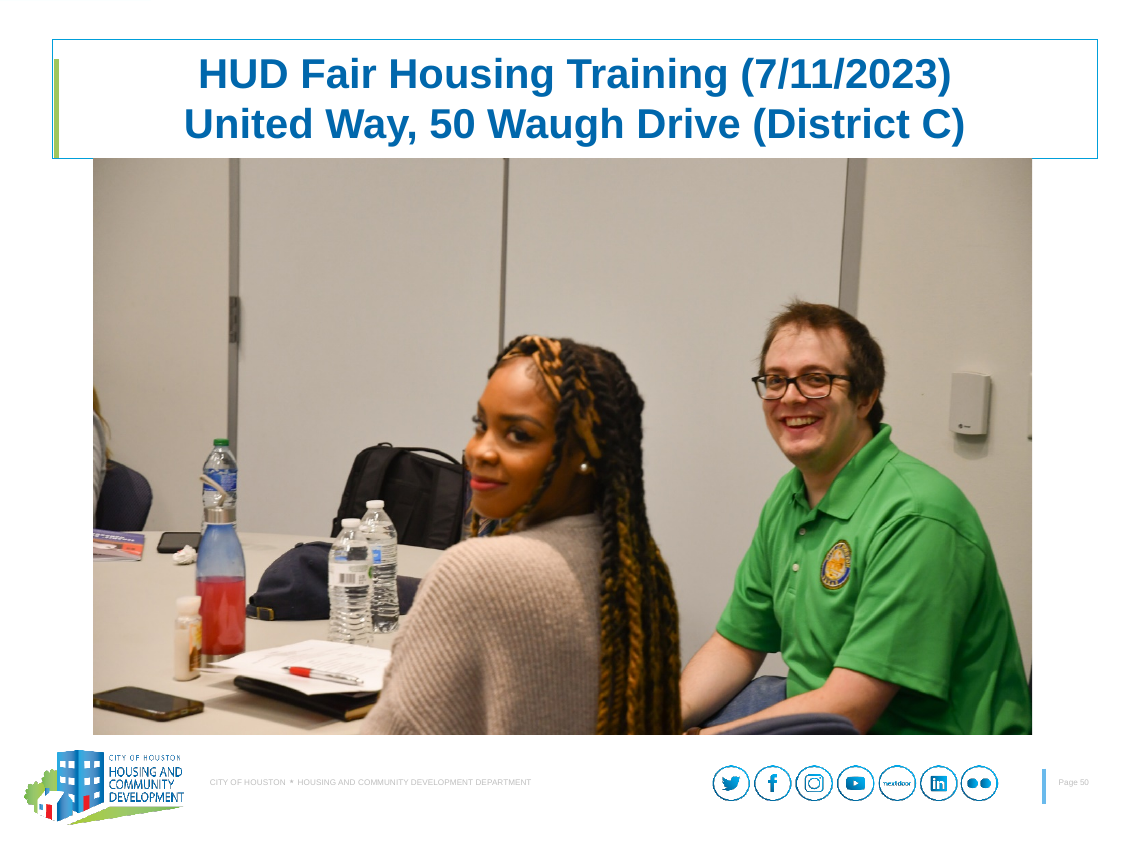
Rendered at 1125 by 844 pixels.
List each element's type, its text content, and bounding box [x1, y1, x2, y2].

picture [862, 765, 914, 801]
title HUD Fair Housing Training (7/11/2023) United Way, 50 Waugh Drive (District C) [52, 39, 1098, 159]
picture [945, 765, 995, 801]
picture [712, 768, 748, 801]
picture [986, 765, 1004, 801]
picture [779, 765, 831, 801]
picture [92, 158, 1033, 735]
picture [737, 765, 789, 801]
picture [712, 765, 725, 777]
picture [904, 765, 955, 801]
picture [820, 765, 872, 801]
picture [24, 750, 184, 825]
